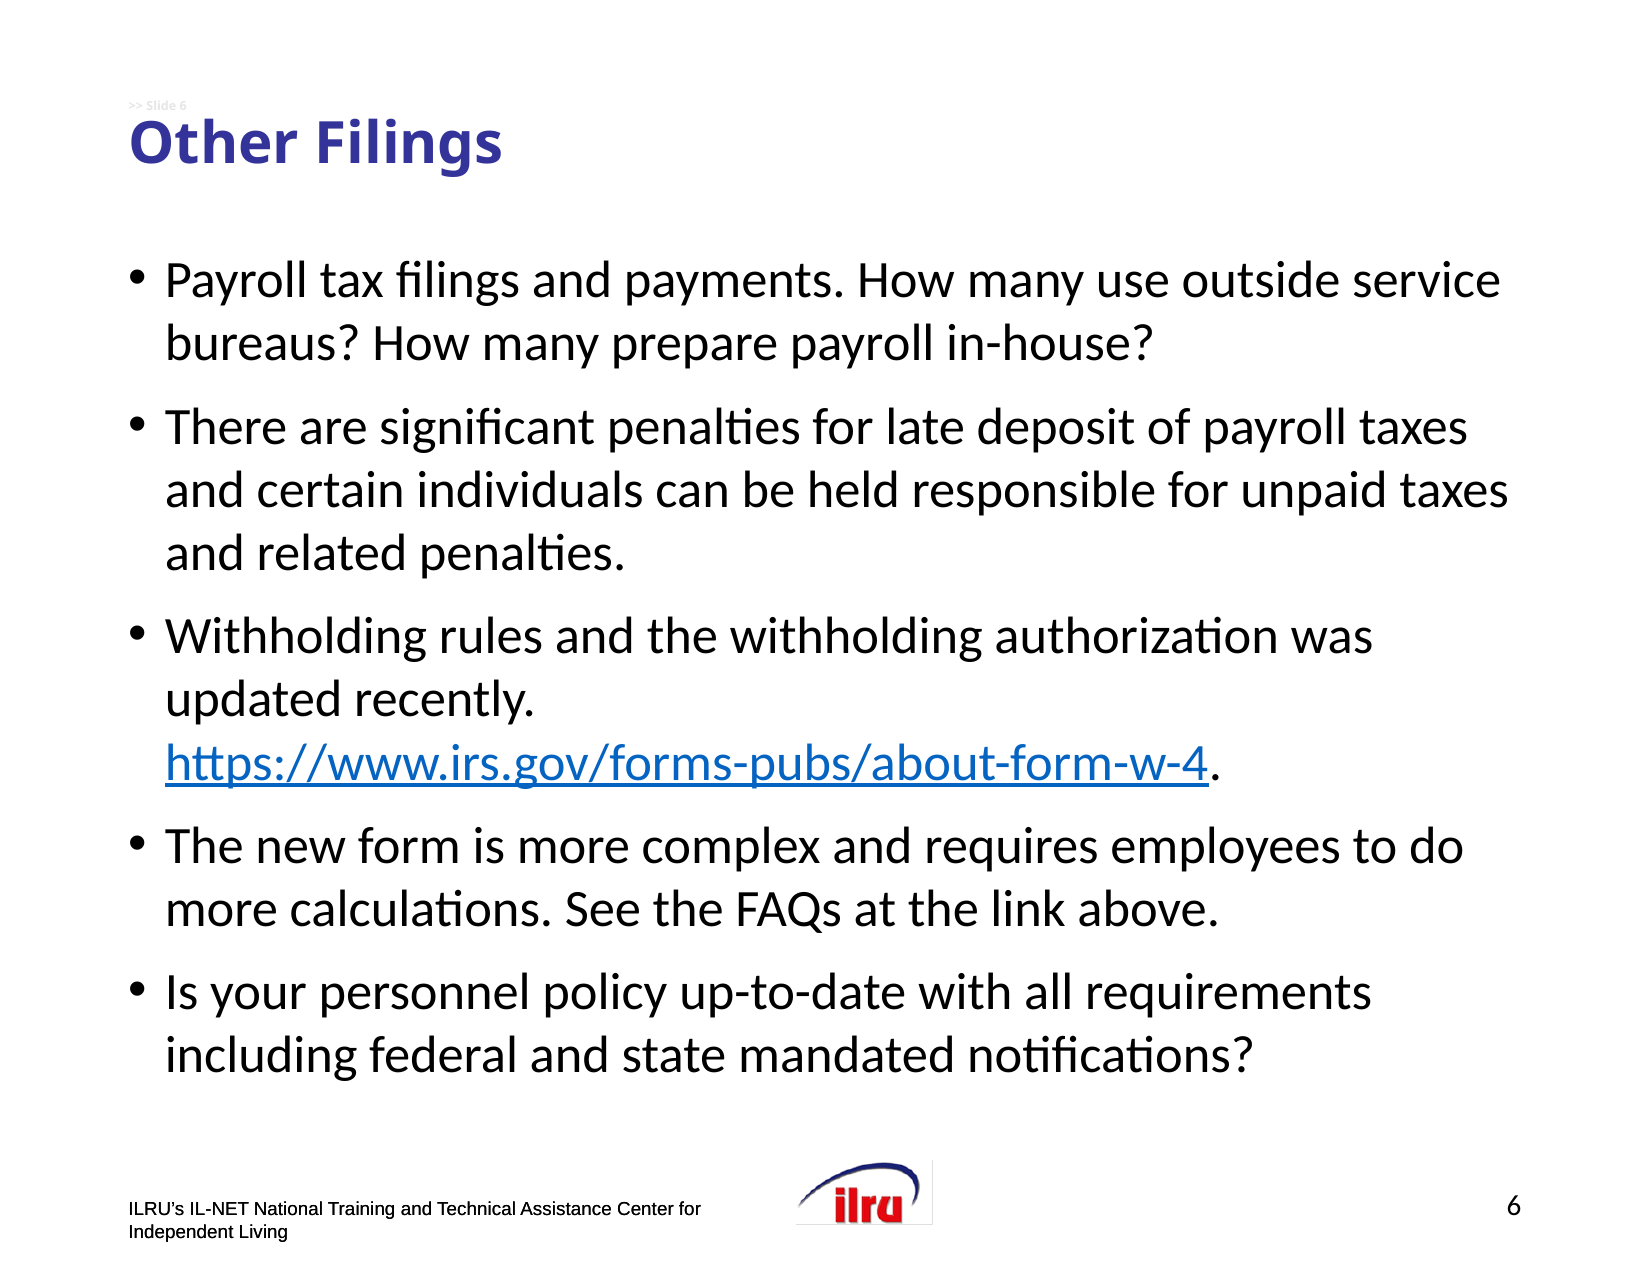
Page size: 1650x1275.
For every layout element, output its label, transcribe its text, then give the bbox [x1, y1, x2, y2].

title >> Slide 6 Other Filings [113, 62, 1588, 213]
slide_number 6 [1165, 1169, 1537, 1238]
list Payroll tax filings and payments. How many use outside service bureaus? How many prepare payroll in-house? There are significant penalties for late deposit of payroll taxes and certain individuals can be held responsible for unpaid taxes and related penalties. Withholding rules and the withholding authorization was updated recently. https://www.irs.gov/forms-pubs/about-form-w-4. The new form is more complex and requires employees to do more calculations. See the FAQs at the link above. Is your personnel policy up-to-date with all requirements including federal and state mandated notifications? [113, 237, 1550, 1097]
picture [795, 1159, 933, 1225]
